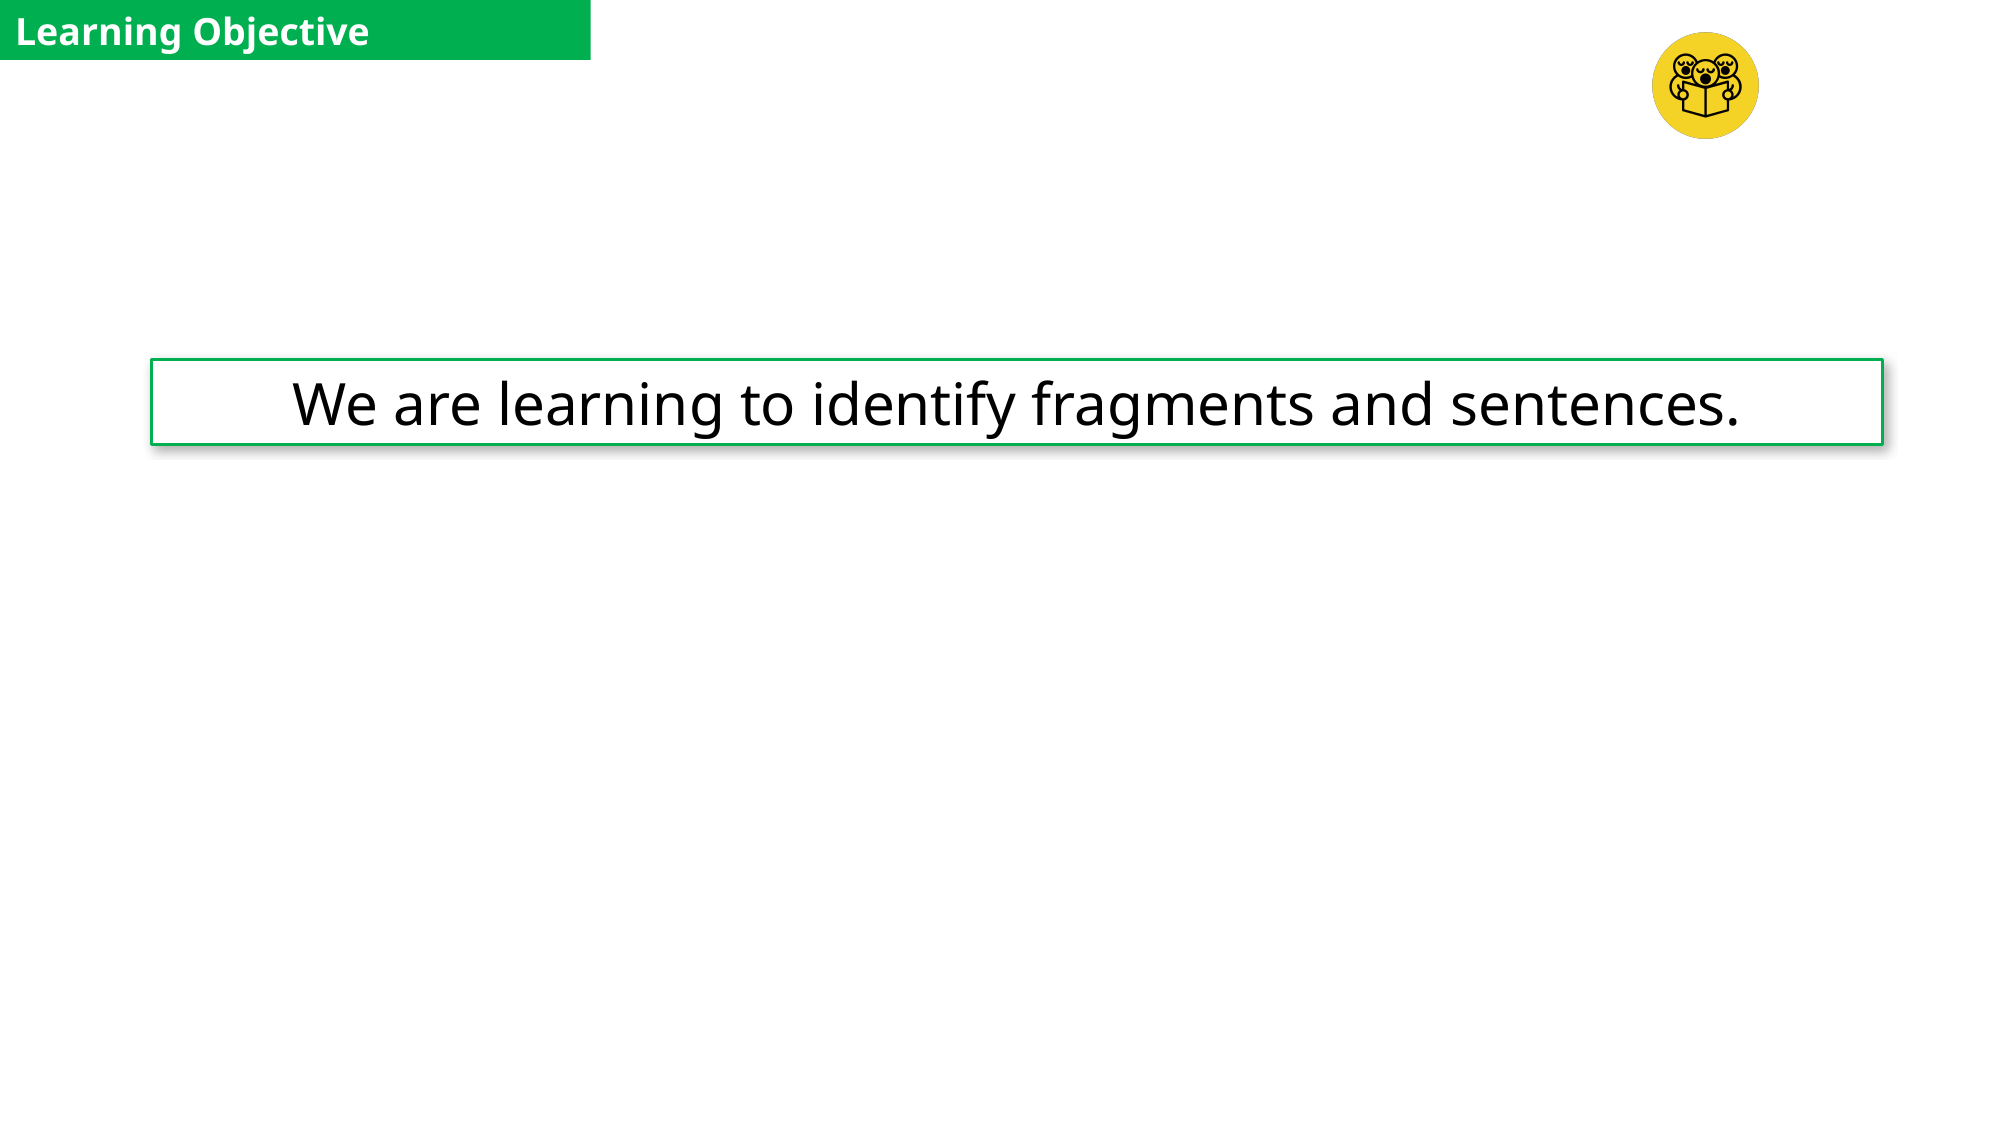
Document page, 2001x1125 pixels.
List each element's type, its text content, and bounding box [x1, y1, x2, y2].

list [1650, 29, 1762, 141]
text_box We are learning to identify fragments and sentences. [151, 359, 1883, 445]
text_box Learning Objective [0, 0, 591, 60]
